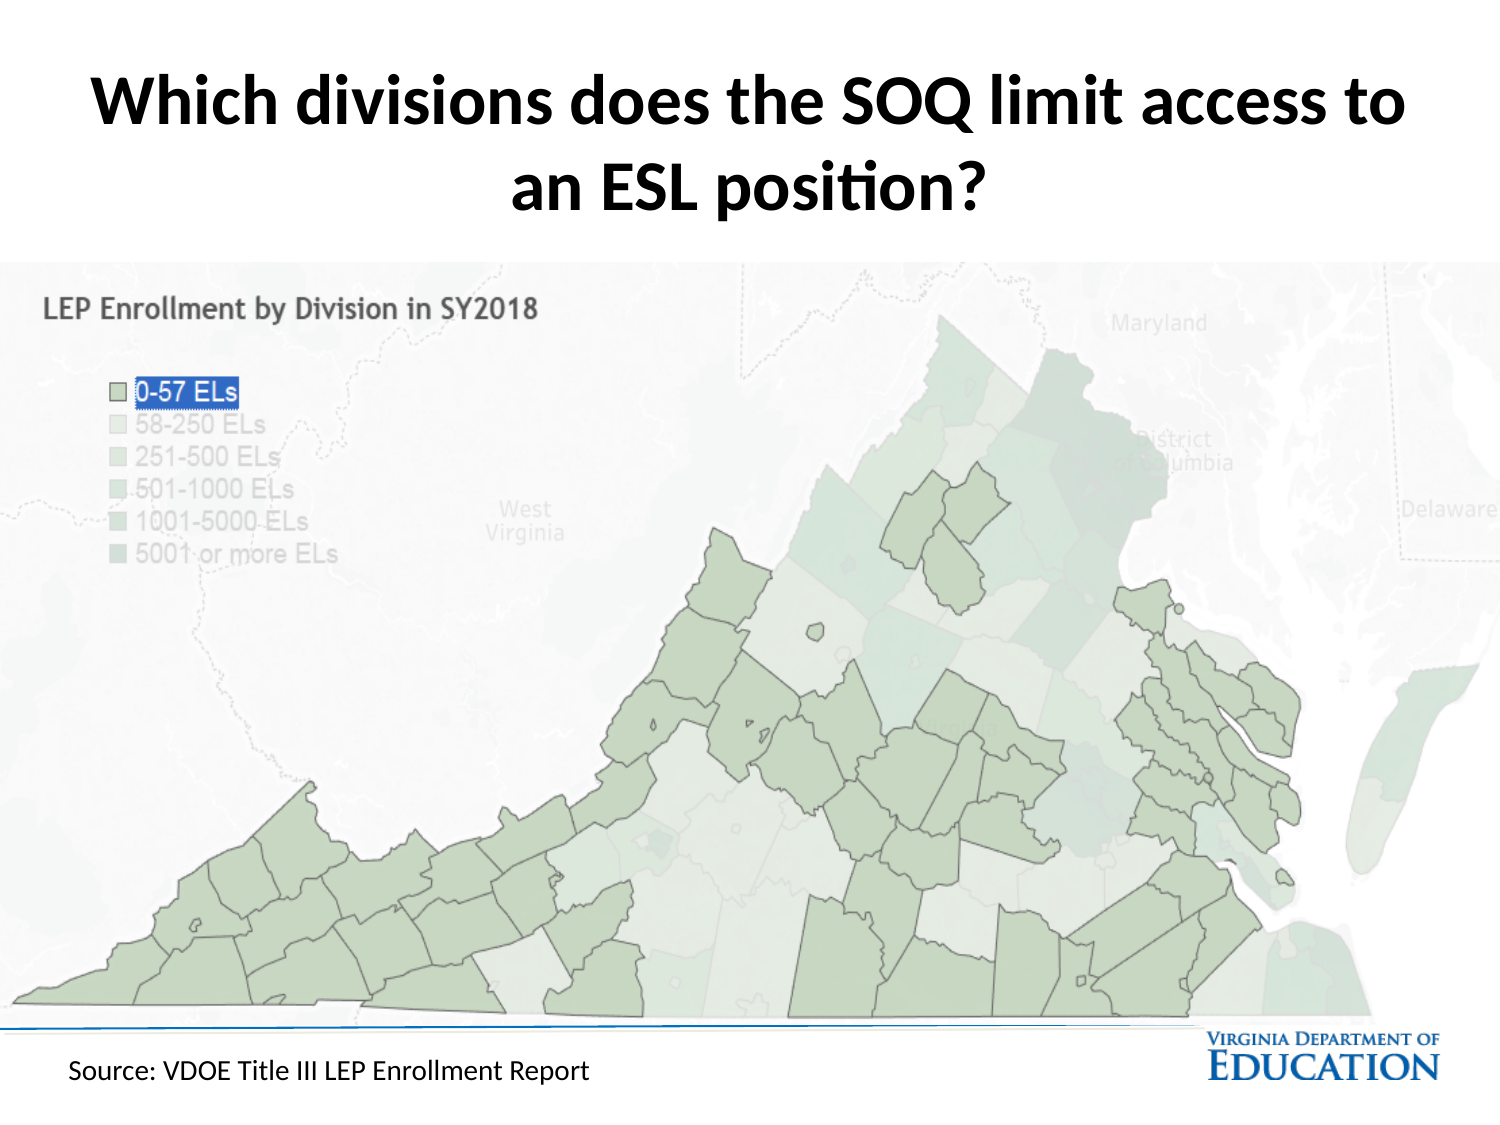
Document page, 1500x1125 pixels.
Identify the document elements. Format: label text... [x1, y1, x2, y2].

text_box Source: VDOE Title III LEP Enrollment Report [53, 1044, 606, 1094]
picture [0, 262, 1500, 1080]
title Which divisions does the SOQ limit access to an ESL position? [75, 45, 1425, 233]
